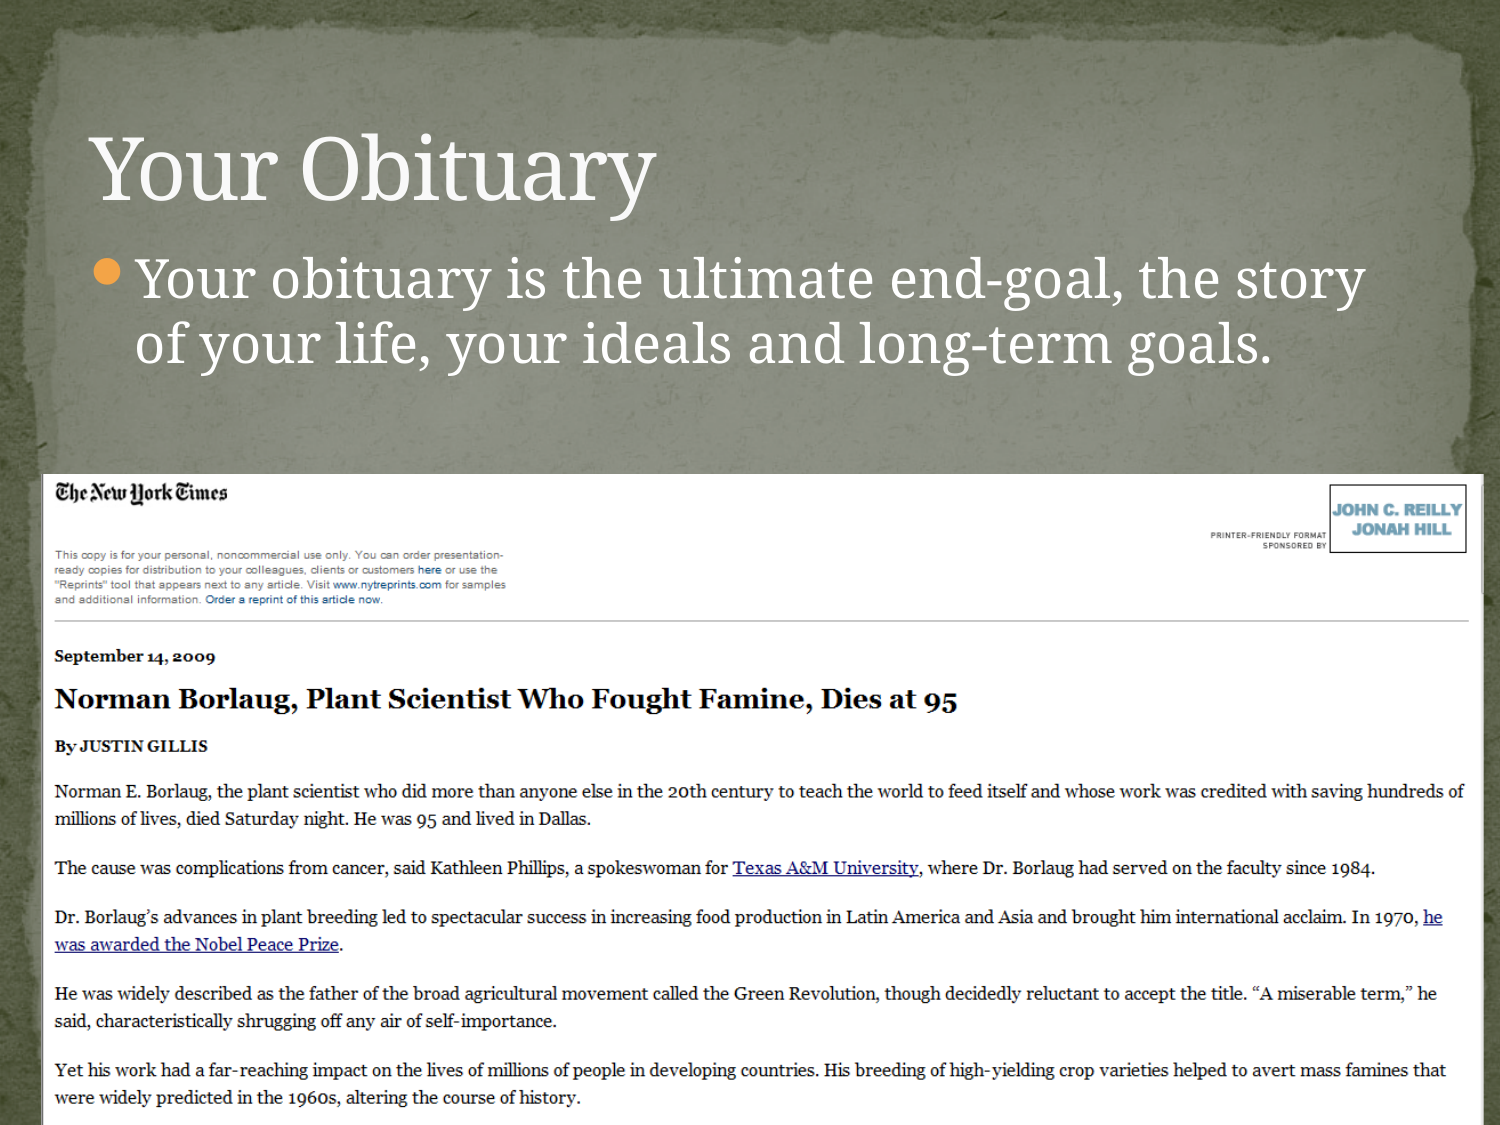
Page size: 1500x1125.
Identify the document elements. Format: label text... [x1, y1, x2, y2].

title Your Obituary [74, 24, 1425, 225]
list Your obituary is the ultimate end-goal, the story of your life, your ideals and long-term goals. [75, 237, 1425, 464]
picture [42, 475, 1485, 1125]
